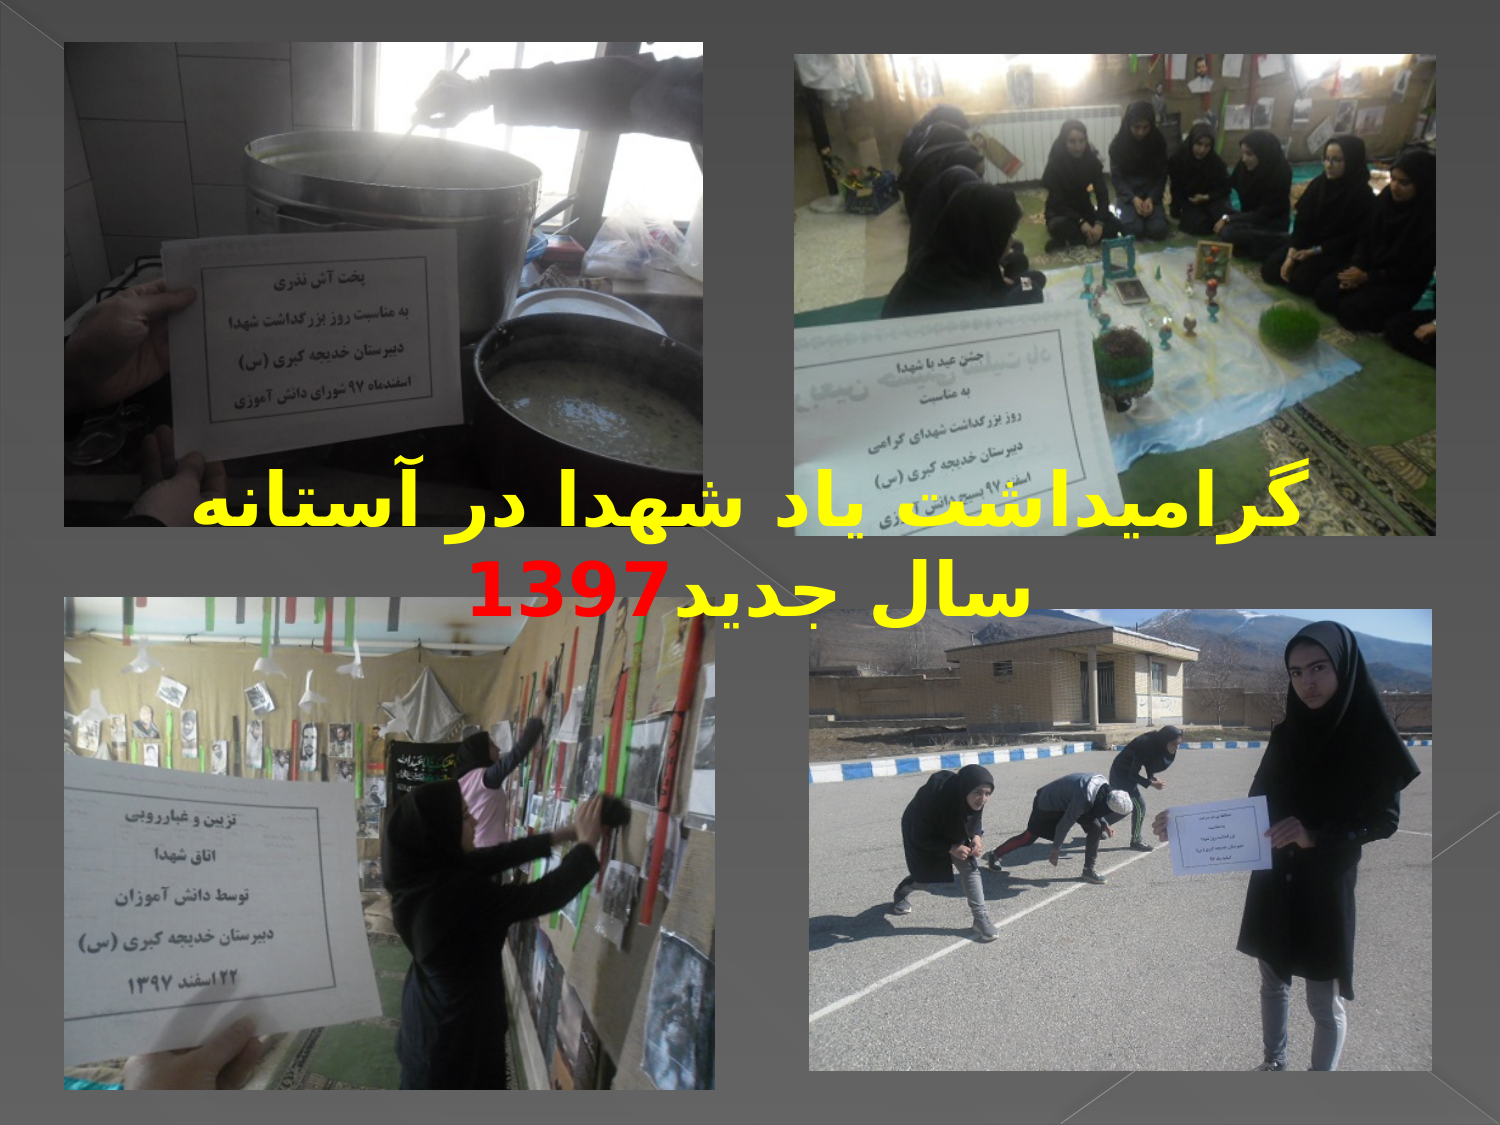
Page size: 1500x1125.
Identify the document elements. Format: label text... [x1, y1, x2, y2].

picture [64, 42, 703, 528]
picture [794, 54, 1436, 537]
picture [64, 597, 715, 1090]
text_box گرامیداشت یاد شهدا در آستانه سال جدید1397 [102, 444, 1398, 640]
picture [808, 609, 1432, 1071]
